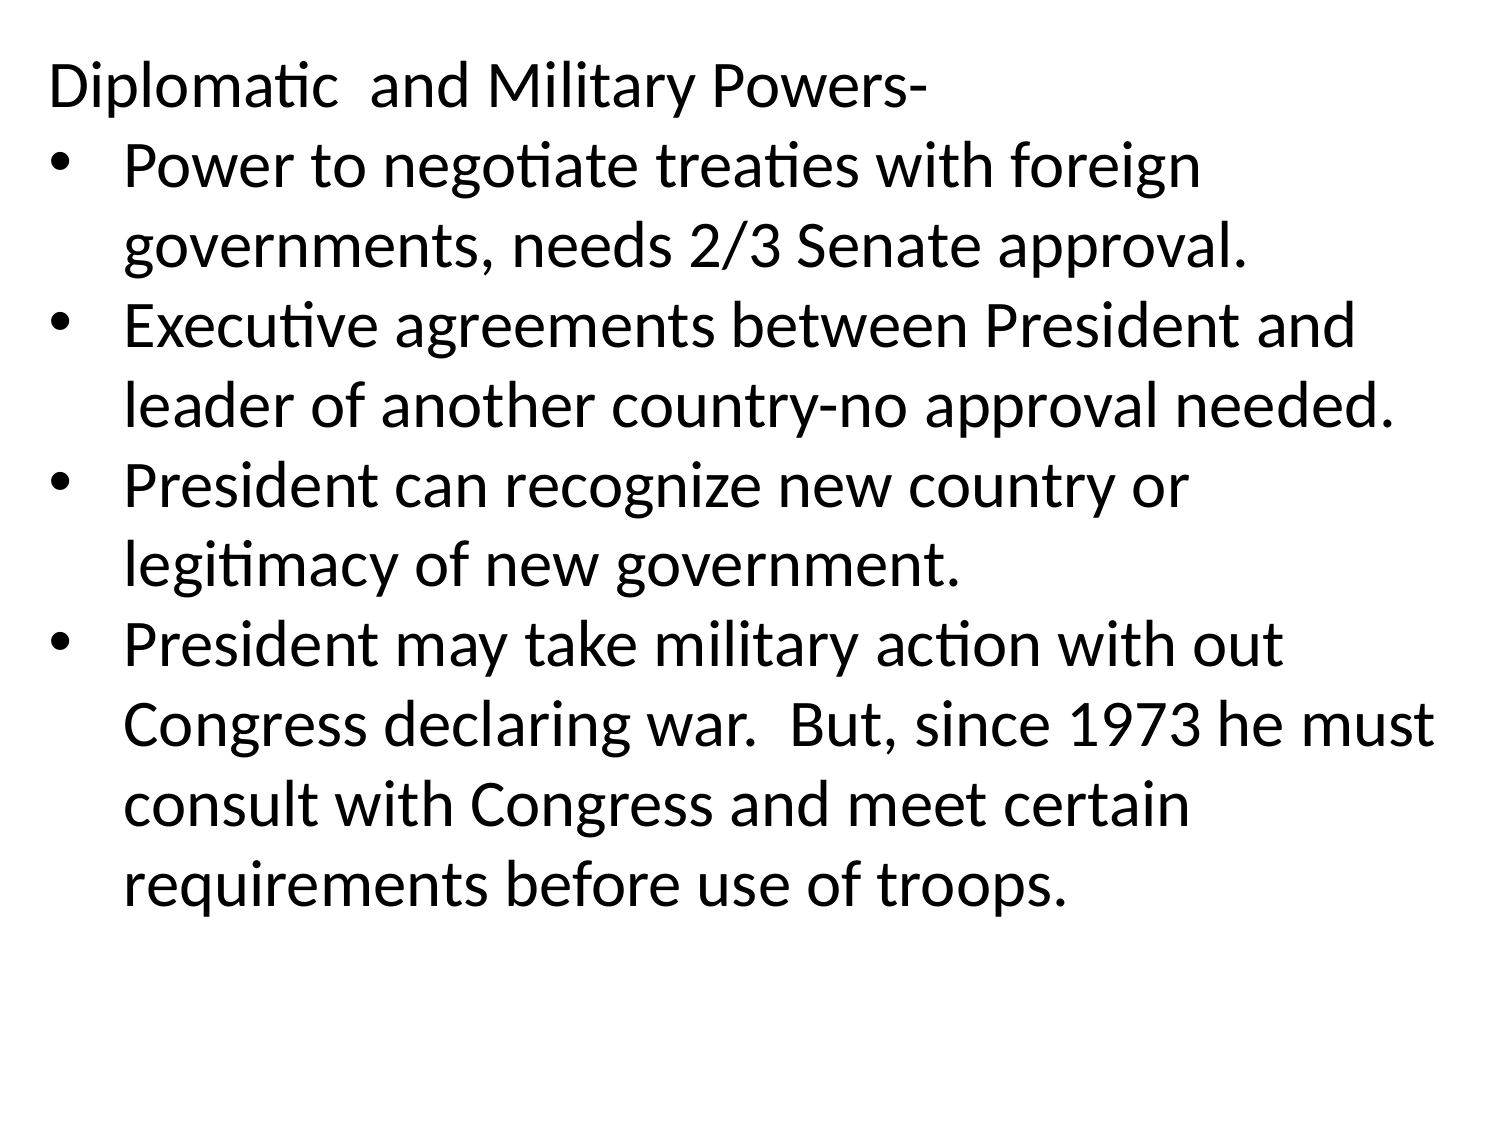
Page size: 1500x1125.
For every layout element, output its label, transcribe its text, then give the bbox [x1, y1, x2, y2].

text_box Diplomatic and Military Powers- Power to negotiate treaties with foreign governments, needs 2/3 Senate approval. Executive agreements between President and leader of another country-no approval needed. President can recognize new country or legitimacy of new government. President may take military action with out Congress declaring war. But, since 1973 he must consult with Congress and meet certain requirements before use of troops. [33, 33, 1472, 1088]
